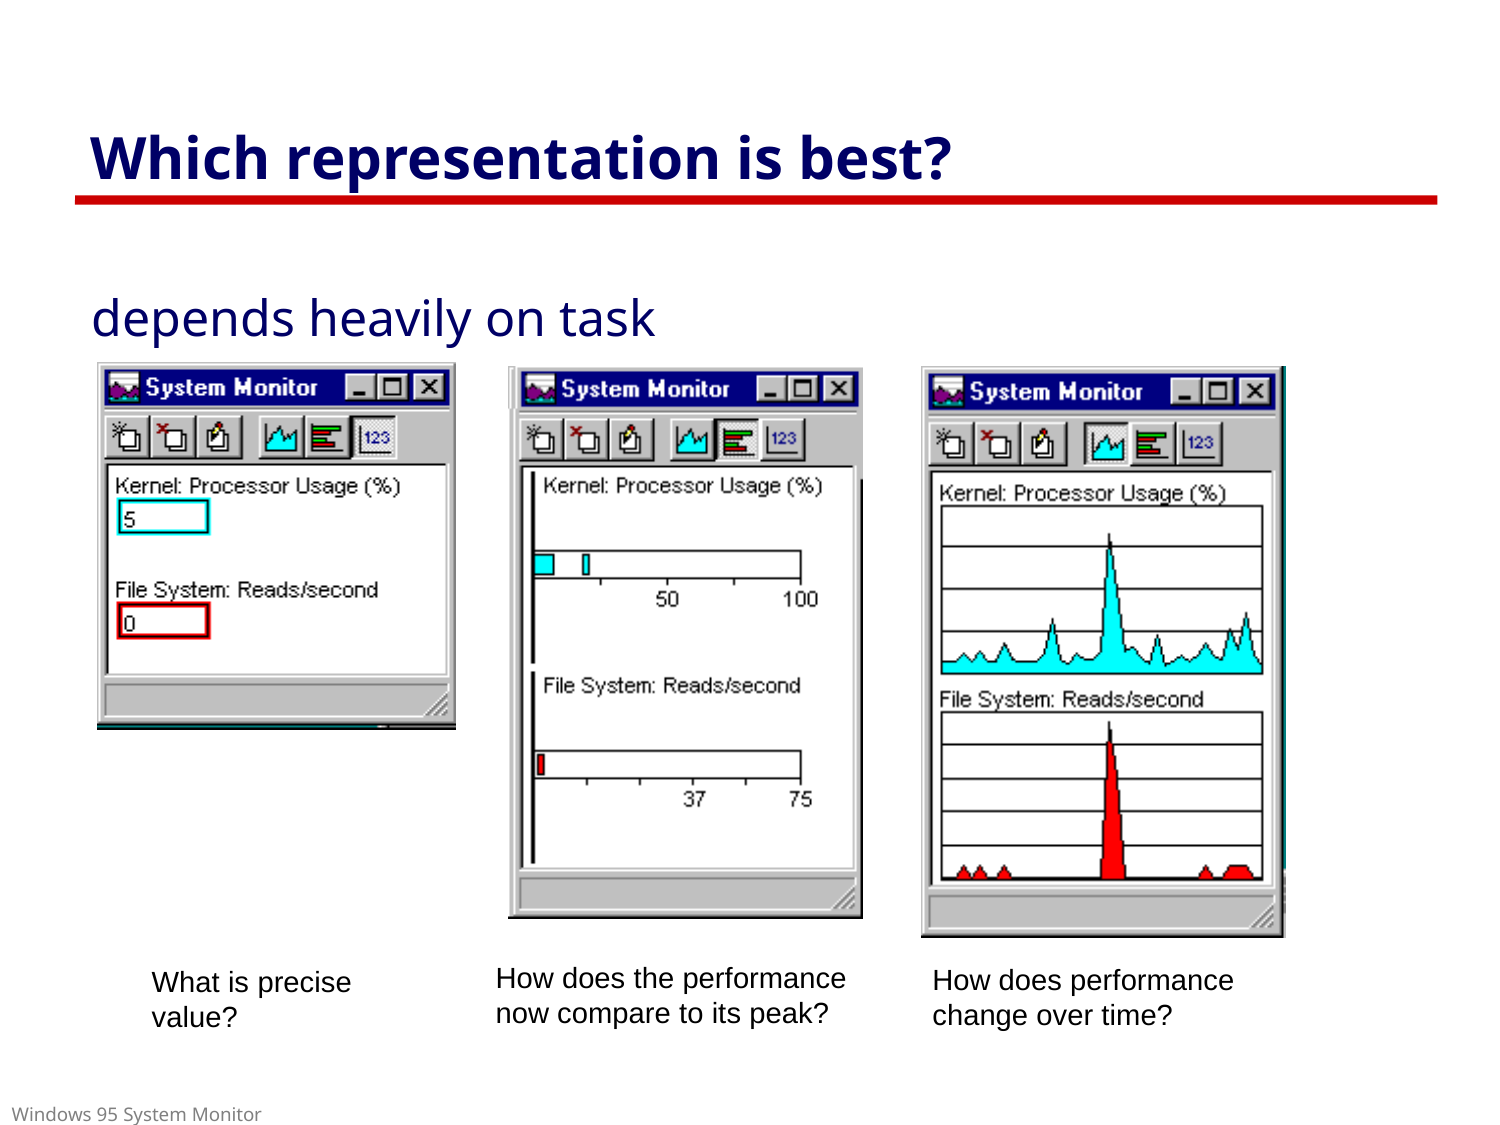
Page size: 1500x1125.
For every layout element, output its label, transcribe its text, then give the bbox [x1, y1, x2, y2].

text_box What is precise value? [136, 955, 376, 1041]
picture [97, 362, 456, 730]
text_box How does the performance now compare to its peak? [480, 952, 863, 1038]
picture [508, 366, 863, 919]
text_box Windows 95 System Monitor [11, 1095, 727, 1125]
title Which representation is best? [75, 112, 1438, 200]
text_box How does performance change over time? [917, 953, 1250, 1039]
list depends heavily on task [76, 278, 1436, 1059]
picture [920, 366, 1286, 938]
